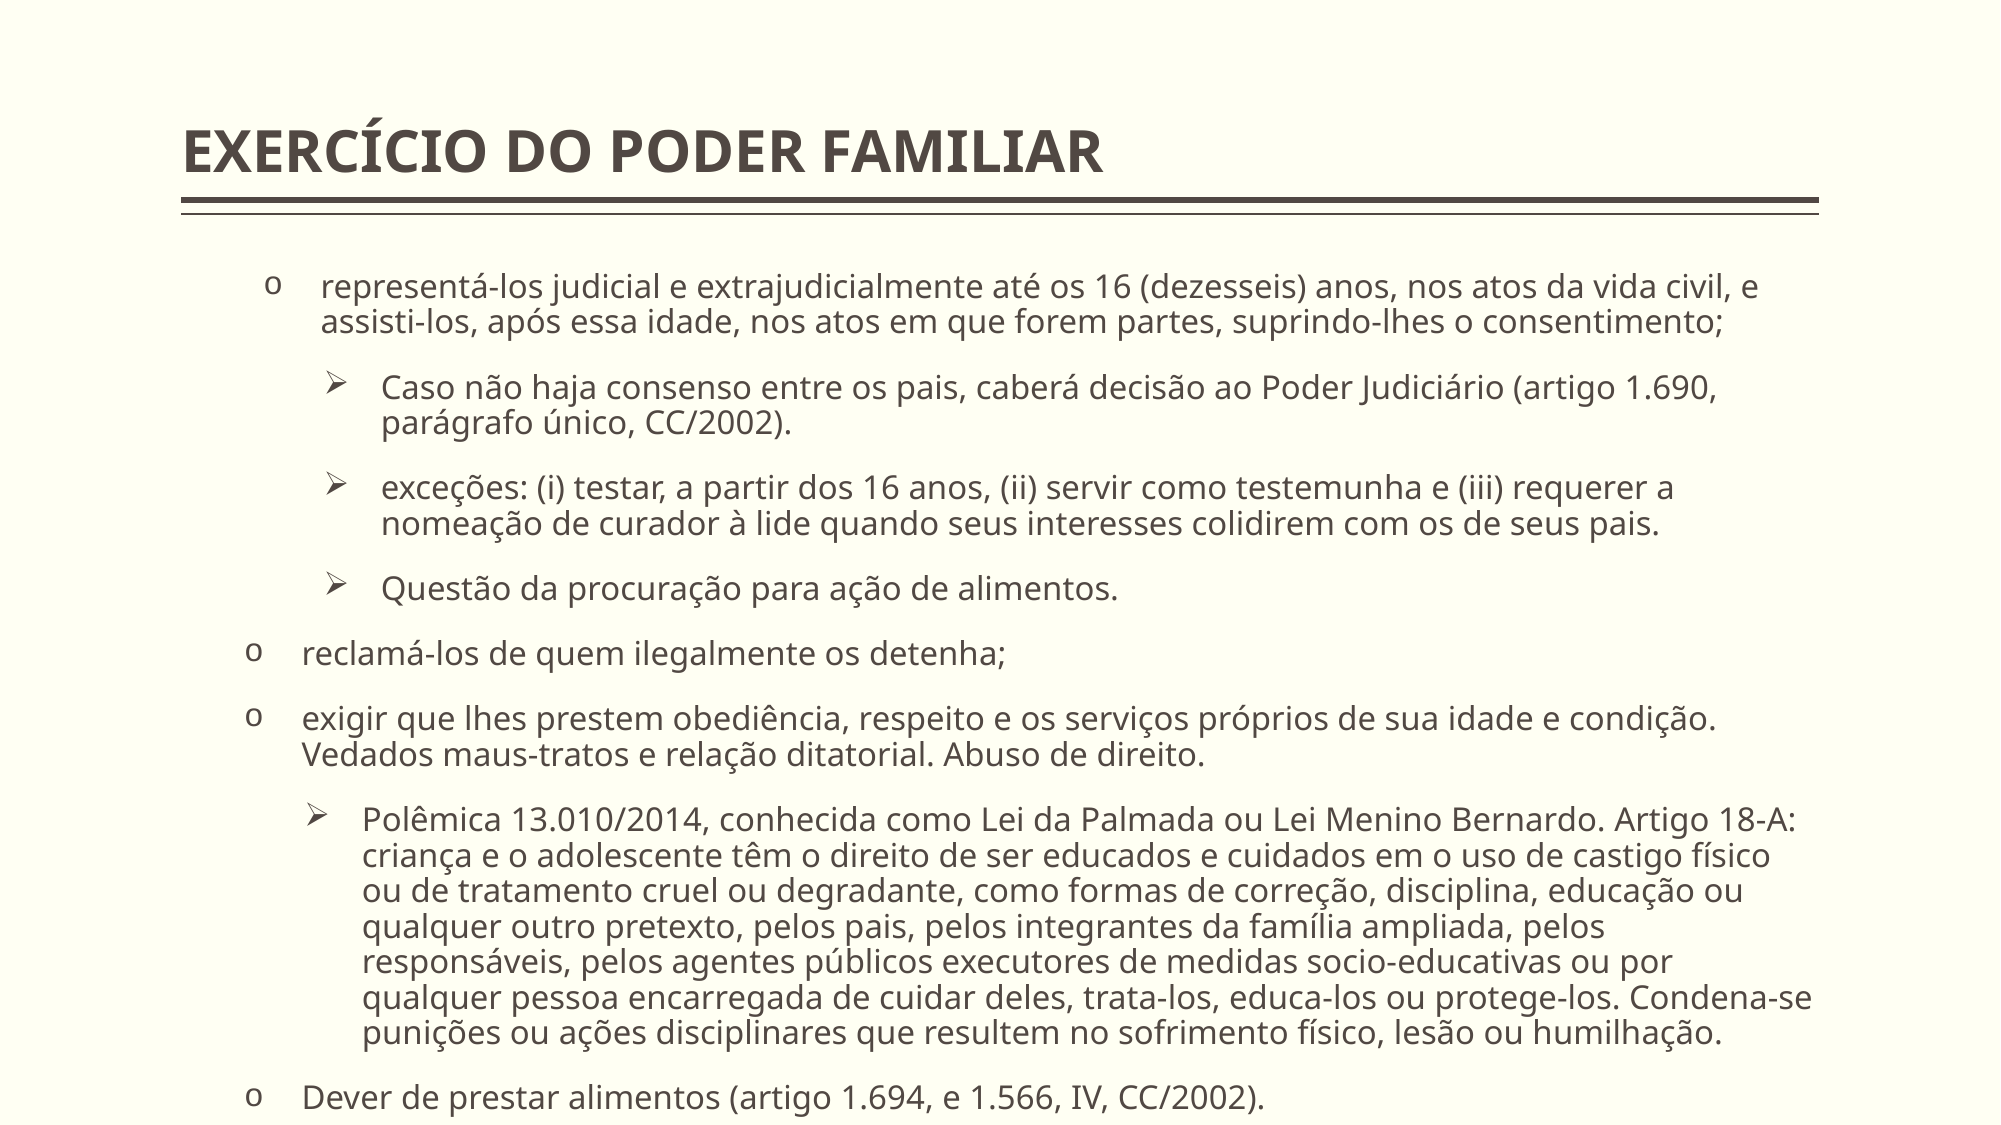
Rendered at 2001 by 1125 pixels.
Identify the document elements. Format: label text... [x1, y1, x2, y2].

title EXERCÍCIO DO PODER FAMILIAR [181, 12, 1819, 193]
list representá-los judicial e extrajudicialmente até os 16 (dezesseis) anos, nos atos da vida civil, e assisti-los, após essa idade, nos atos em que forem partes, suprindo-lhes o consentimento; Caso não haja consenso entre os pais, caberá decisão ao Poder Judiciário (artigo 1.690, parágrafo único, CC/2002). exceções: (i) testar, a partir dos 16 anos, (ii) servir como testemunha e (iii) requerer a nomeação de curador à lide quando seus interesses colidirem com os de seus pais. Questão da procuração para ação de alimentos. reclamá-los de quem ilegalmente os detenha; exigir que lhes prestem obediência, respeito e os serviços próprios de sua idade e condição. Vedados maus-tratos e relação ditatorial. Abuso de direito. Polêmica 13.010/2014, conhecida como Lei da Palmada ou Lei Menino Bernardo. Artigo 18-A: criança e o adolescente têm o direito de ser educados e cuidados em o uso de castigo físico ou de tratamento cruel ou degradante, como formas de correção, disciplina, educação ou qualquer outro pretexto, pelos pais, pelos integrantes da família ampliada, pelos responsáveis, pelos agentes públicos executores de medidas socio-educativas ou por qualquer pessoa encarregada de cuidar deles, trata-los, educa-los ou protege-los. Condena-se punições ou ações disciplinares que resultem no sofrimento físico, lesão ou humilhação. Dever de prestar alimentos (artigo 1.694, e 1.566, IV, CC/2002). [181, 262, 1819, 1125]
